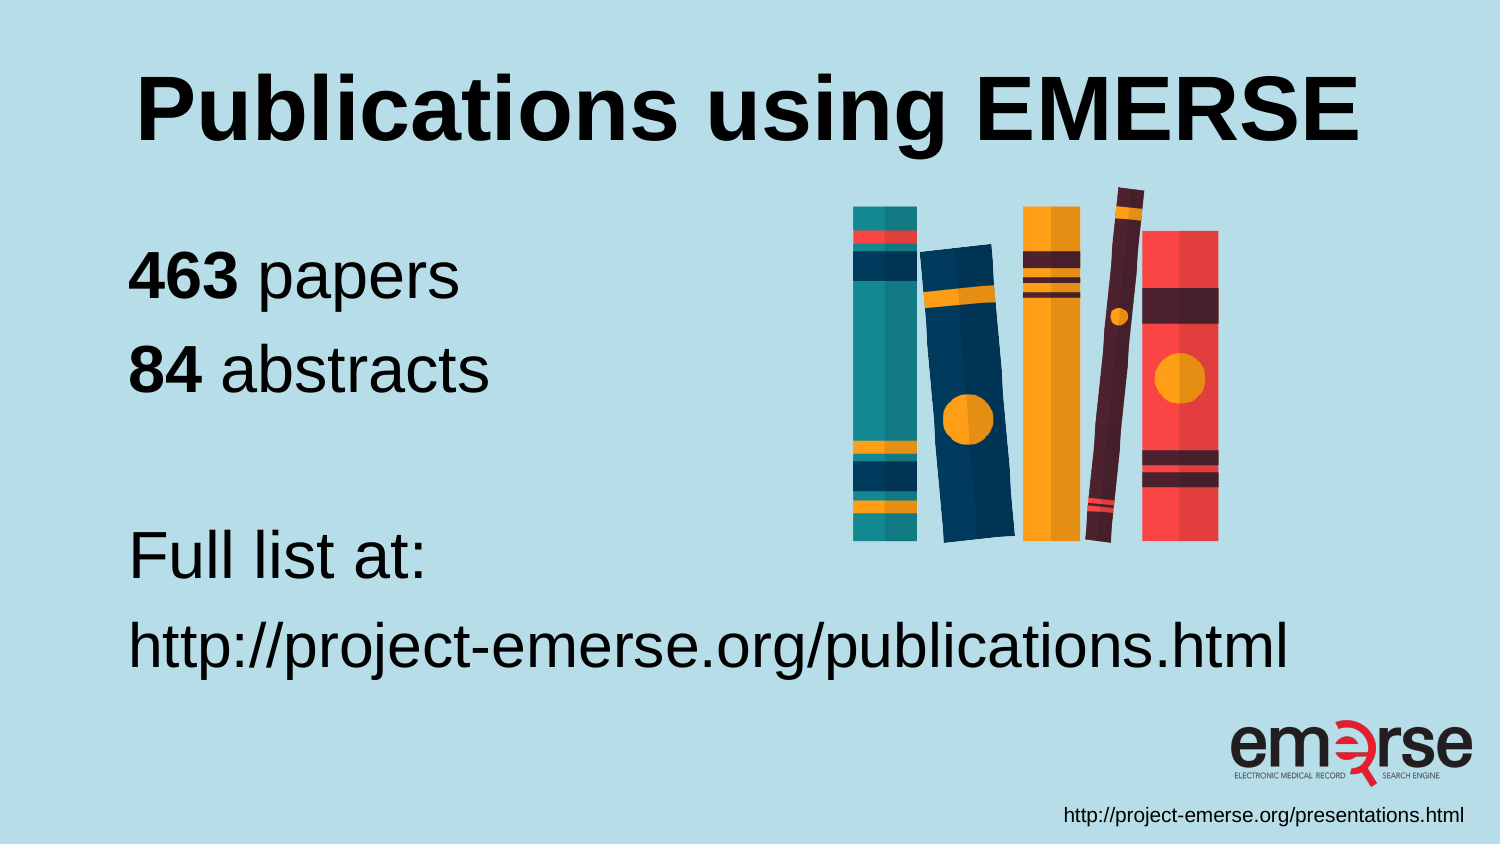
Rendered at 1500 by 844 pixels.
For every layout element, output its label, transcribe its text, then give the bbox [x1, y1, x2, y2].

list 463 papers 84 abstracts Full list at: http://project-emerse.org/publications.html [113, 224, 1449, 815]
title Publications using EMERSE [75, 33, 1425, 175]
picture [800, 152, 1255, 579]
text_box http://project-emerse.org/presentations.html [1048, 794, 1497, 835]
picture [1230, 720, 1473, 787]
